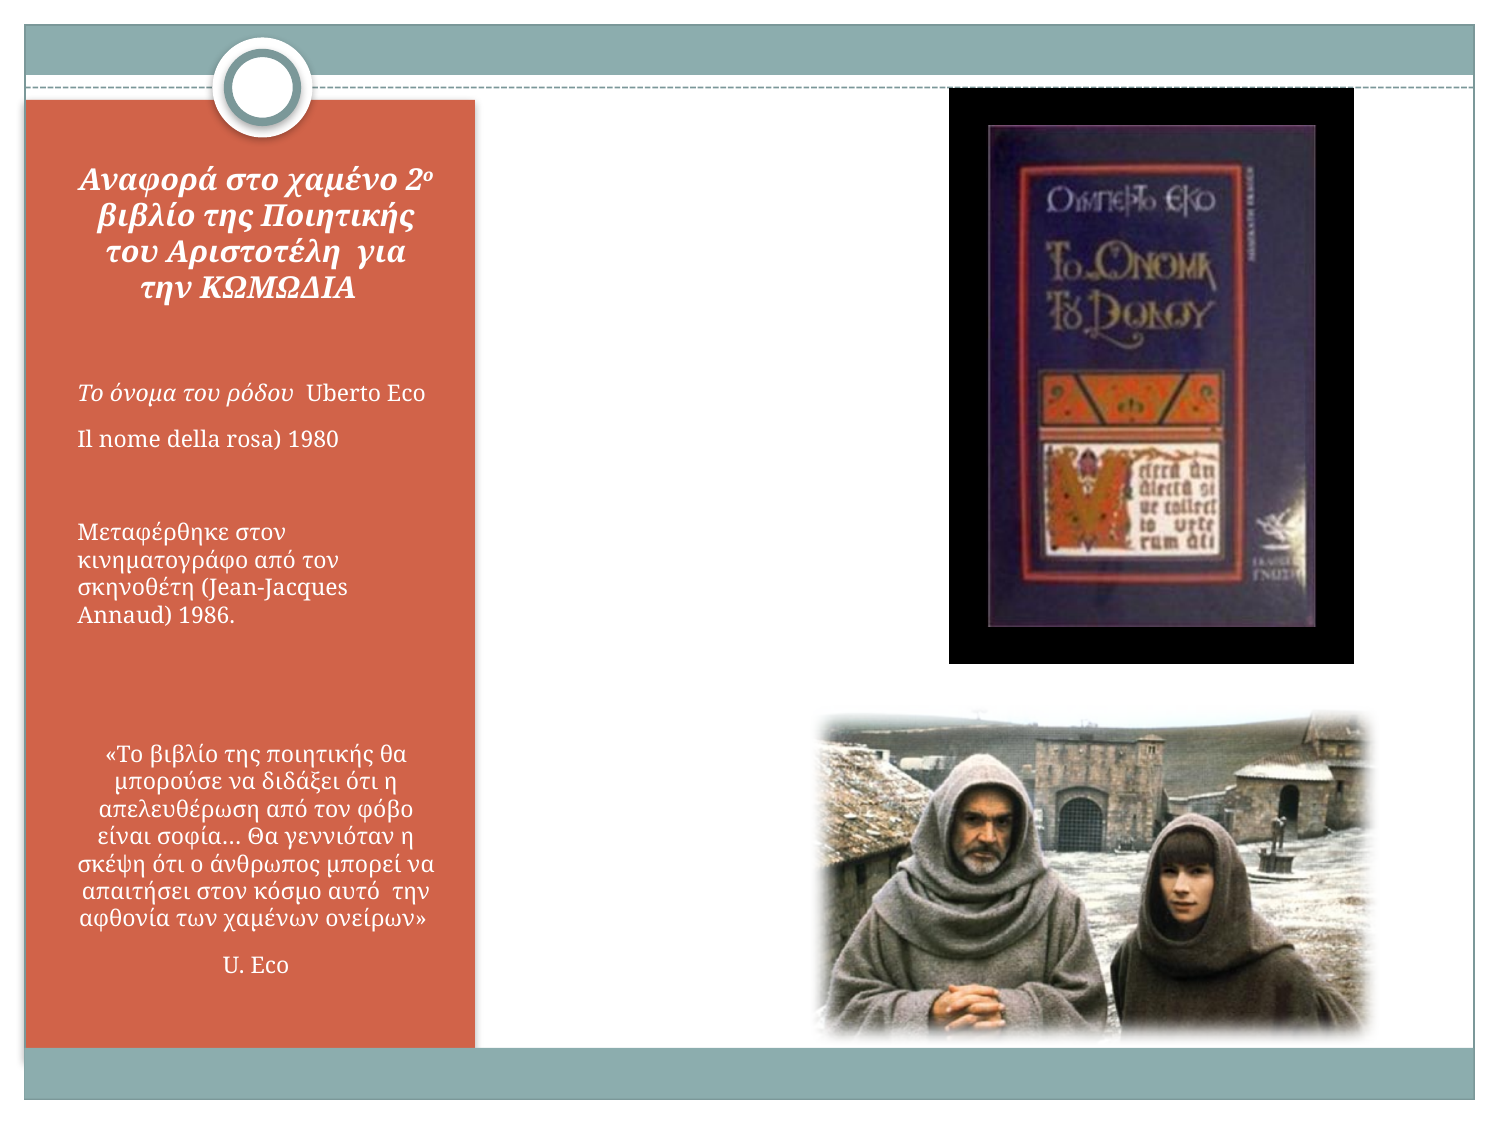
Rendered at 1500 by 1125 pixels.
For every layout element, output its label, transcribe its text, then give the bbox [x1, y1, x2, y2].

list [985, 125, 1318, 627]
picture [808, 703, 1381, 1048]
title Αναφορά στο χαμένο 2ο βιβλίο της Ποιητικής του Αριστοτέλη για την ΚΩΜΩΔΙΑ [62, 149, 450, 313]
list Το όνομα του ρόδου Uberto Eco Il nome della rosa) 1980 Μεταφέρθηκε στον κινηματογράφο από τον σκηνοθέτη (Jean-Jacques Annaud) 1986. «Το βιβλίο της ποιητικής θα μπορούσε να διδάξει ότι η απελευθέρωση από τον φόβο είναι σοφία… Θα γεννιόταν η σκέψη ότι ο άνθρωπος μπορεί να απαιτήσει στον κόσμο αυτό την αφθονία των χαμένων ονείρων» U. Eco [62, 324, 450, 1005]
